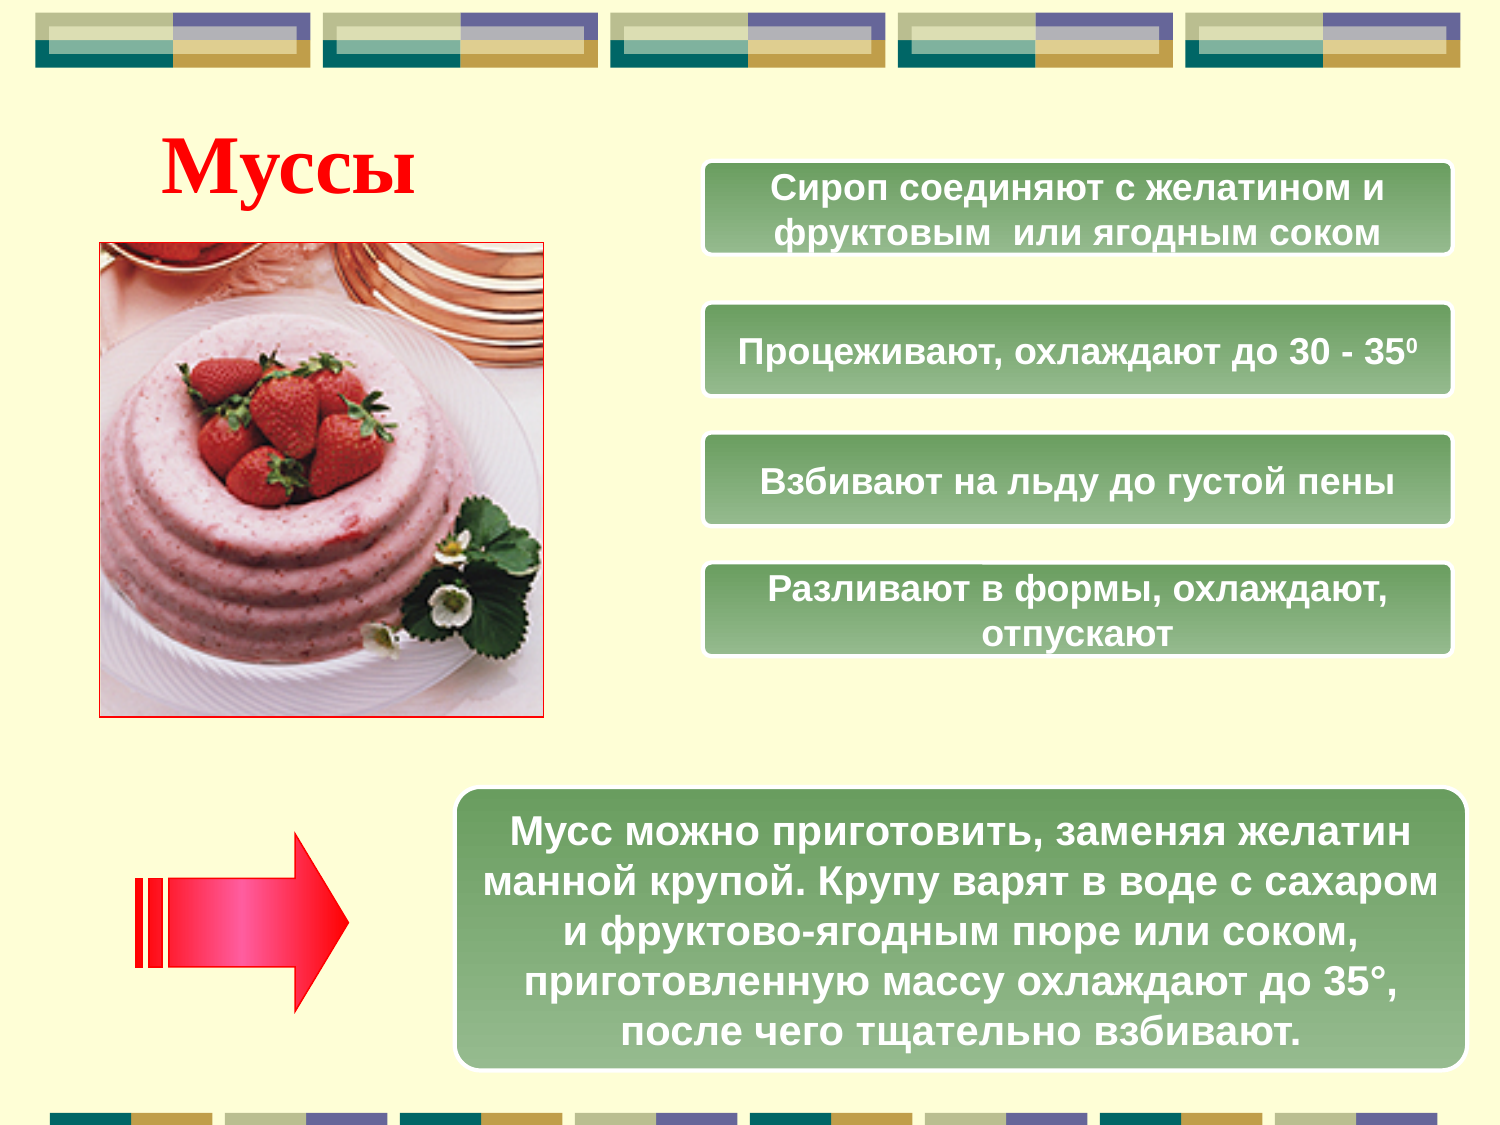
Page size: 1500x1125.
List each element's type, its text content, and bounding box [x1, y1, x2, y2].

text_box [168, 834, 349, 1012]
picture [100, 243, 544, 717]
text_box [148, 878, 163, 967]
text_box Сироп соединяют с желатином и фруктовым или ягодным соком [702, 160, 1453, 252]
text_box [135, 878, 143, 967]
text_box Взбивают на льду до густой пены [702, 432, 1453, 527]
text_box Процеживают, охлаждают до 30 - 350 [702, 383, 1453, 397]
text_box Мусс можно приготовить, заменяя желатин манной крупой. Крупу варят в воде с сахаром и фруктово-ягодным пюре или соком, приготовленную массу охлаждают до 35°, после чего тщательно взбивают. [454, 786, 1468, 1071]
text_box Разливают в формы, охлаждают, отпускают [702, 562, 1453, 657]
text_box Процеживают, охлаждают до 30 - 350 [702, 302, 1453, 382]
title Муссы [112, 99, 467, 221]
